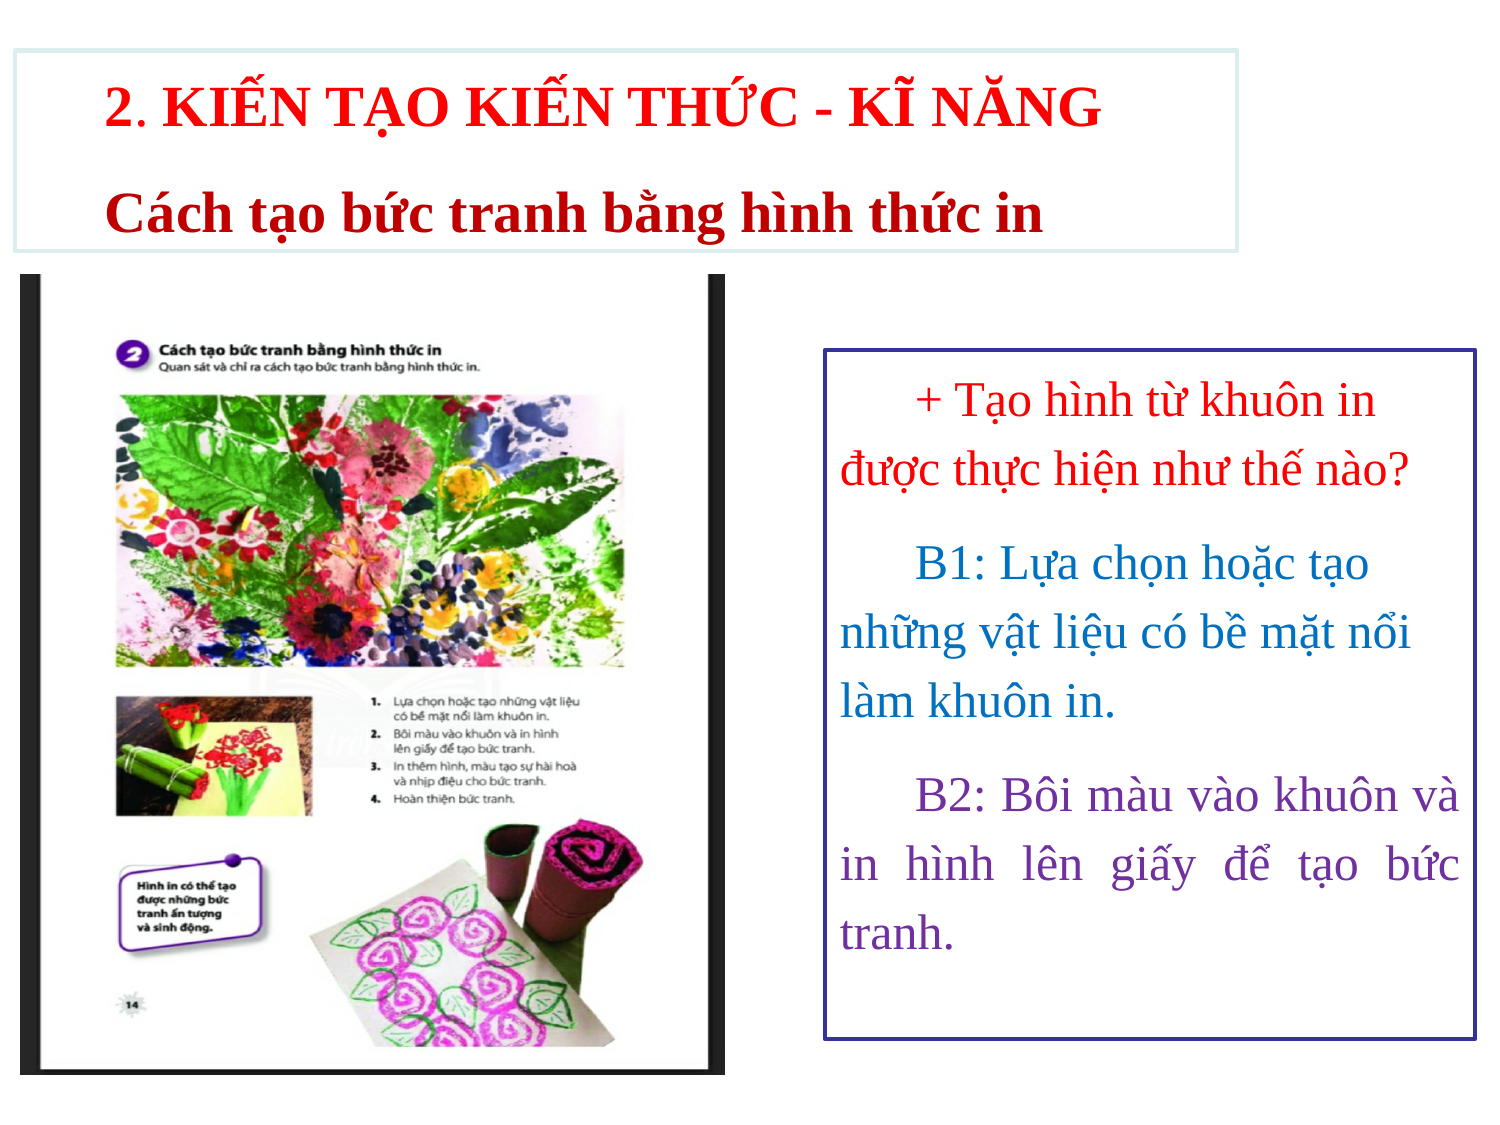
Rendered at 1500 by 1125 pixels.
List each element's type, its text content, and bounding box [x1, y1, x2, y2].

picture [20, 274, 726, 1075]
text_box 2. KIẾN TẠO KIẾN THỨC - KĨ NĂNG Cách tạo bức tranh bằng hình thức in [13, 48, 1239, 253]
text_box + Tạo hình từ khuôn in được thực hiện như thế nào? B1: Lựa chọn hoặc tạo những vật liệu có bề mặt nổi làm khuôn in. B2: Bôi màu vào khuôn và in hình lên giấy để tạo bức tranh. [823, 348, 1477, 1041]
